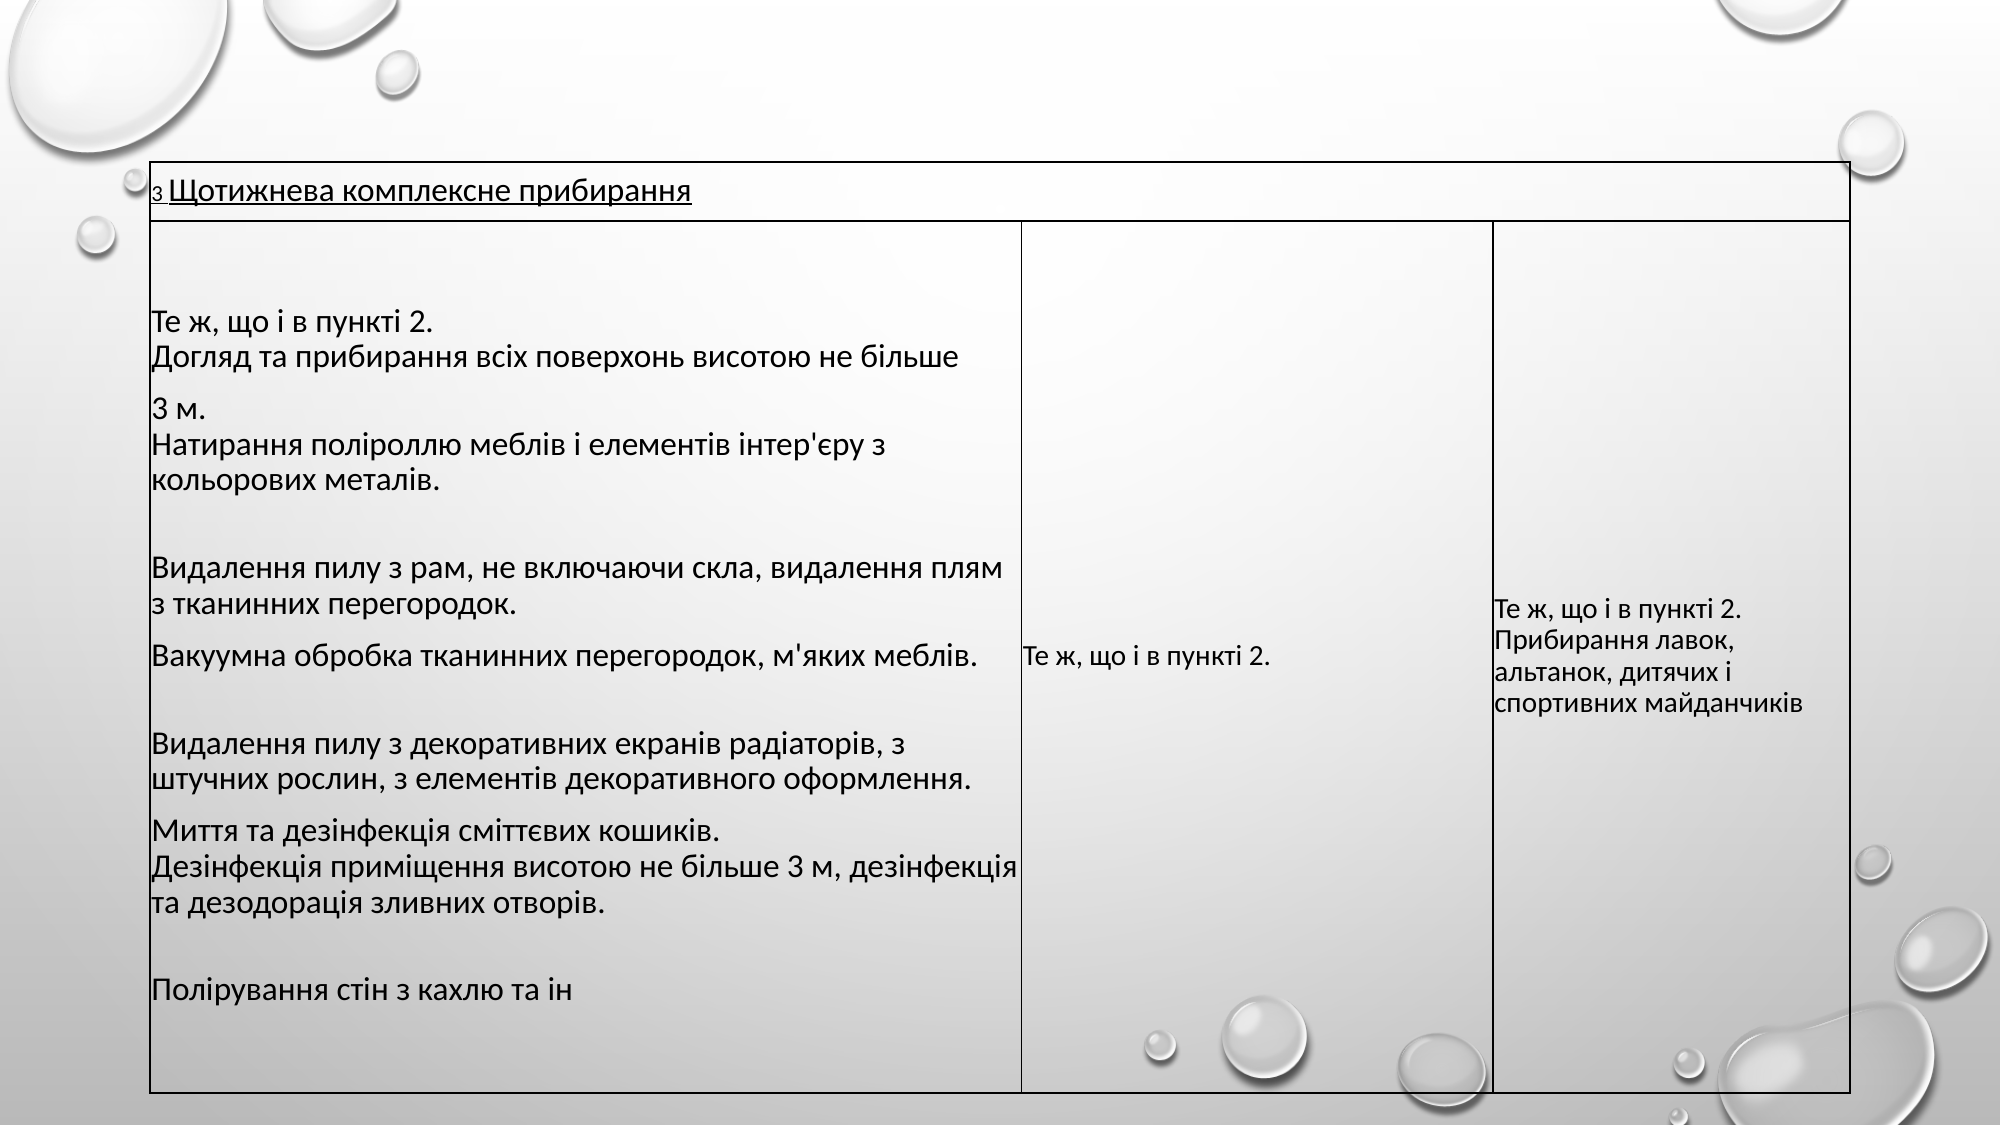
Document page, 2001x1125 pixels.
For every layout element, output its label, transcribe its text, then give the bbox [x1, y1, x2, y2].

table_header 3 Щотижнева комплексне прибирання [151, 163, 1849, 220]
table_cell Те ж, що і в пункті 2. Догляд та прибирання всіх поверхонь висотою не більше 3 м. Натирання поліроллю меблів і елементів інтер'єру з кольорових металів. Видалення пилу з рам, не включаючи скла, видалення плям з тканинних перегородок. Вакуумна обробка тканинних перегородок, м'яких меблів. Видалення пилу з декоративних екранів радіаторів, з штучних рослин, з елементів декоративного оформлення. Миття та дезінфекція сміттєвих кошиків. Дезінфекція приміщення висотою не більше 3 м, дезінфекція та дезодорація зливних отворів. Полірування стін з кахлю та ін [151, 222, 1021, 1092]
table_cell Те ж, що і в пункті 2. [1022, 222, 1492, 1092]
table_cell Те ж, що і в пункті 2. Прибирання лавок, альтанок, дитячих і спортивних майданчиків [1494, 222, 1849, 1092]
picture [0, 0, 2000, 1125]
